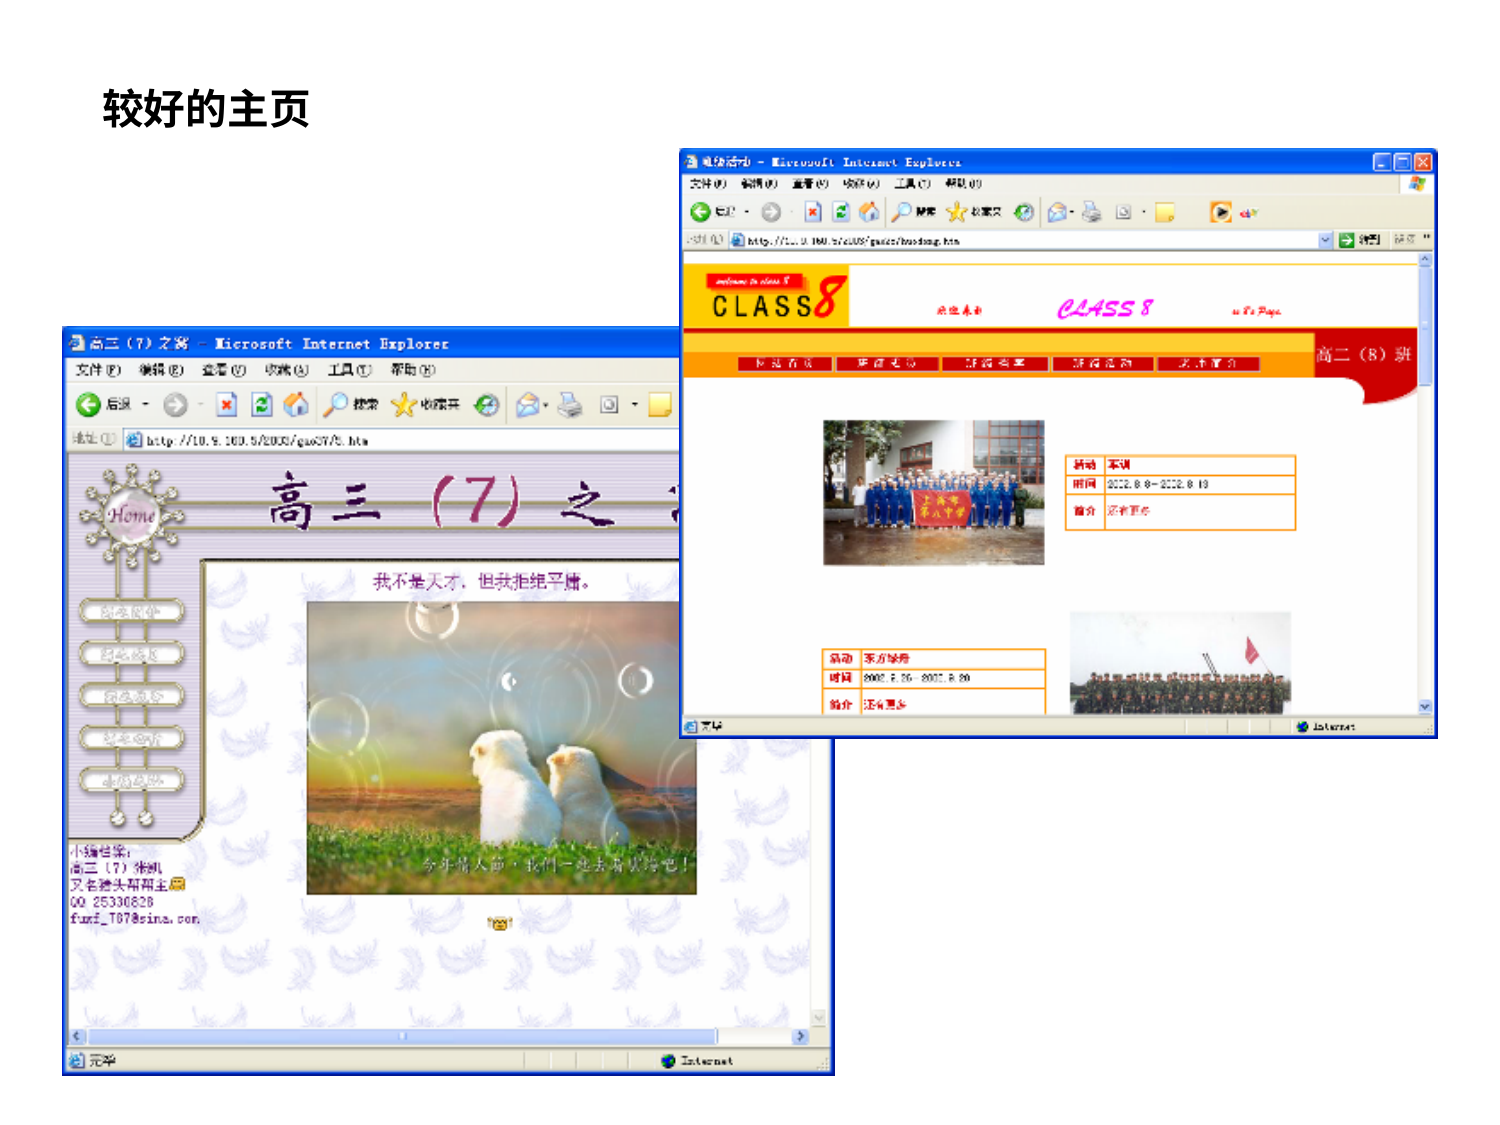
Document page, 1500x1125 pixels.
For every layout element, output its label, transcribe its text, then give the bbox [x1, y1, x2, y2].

picture [62, 148, 1438, 1076]
text_box 较好的主页 [87, 75, 525, 140]
